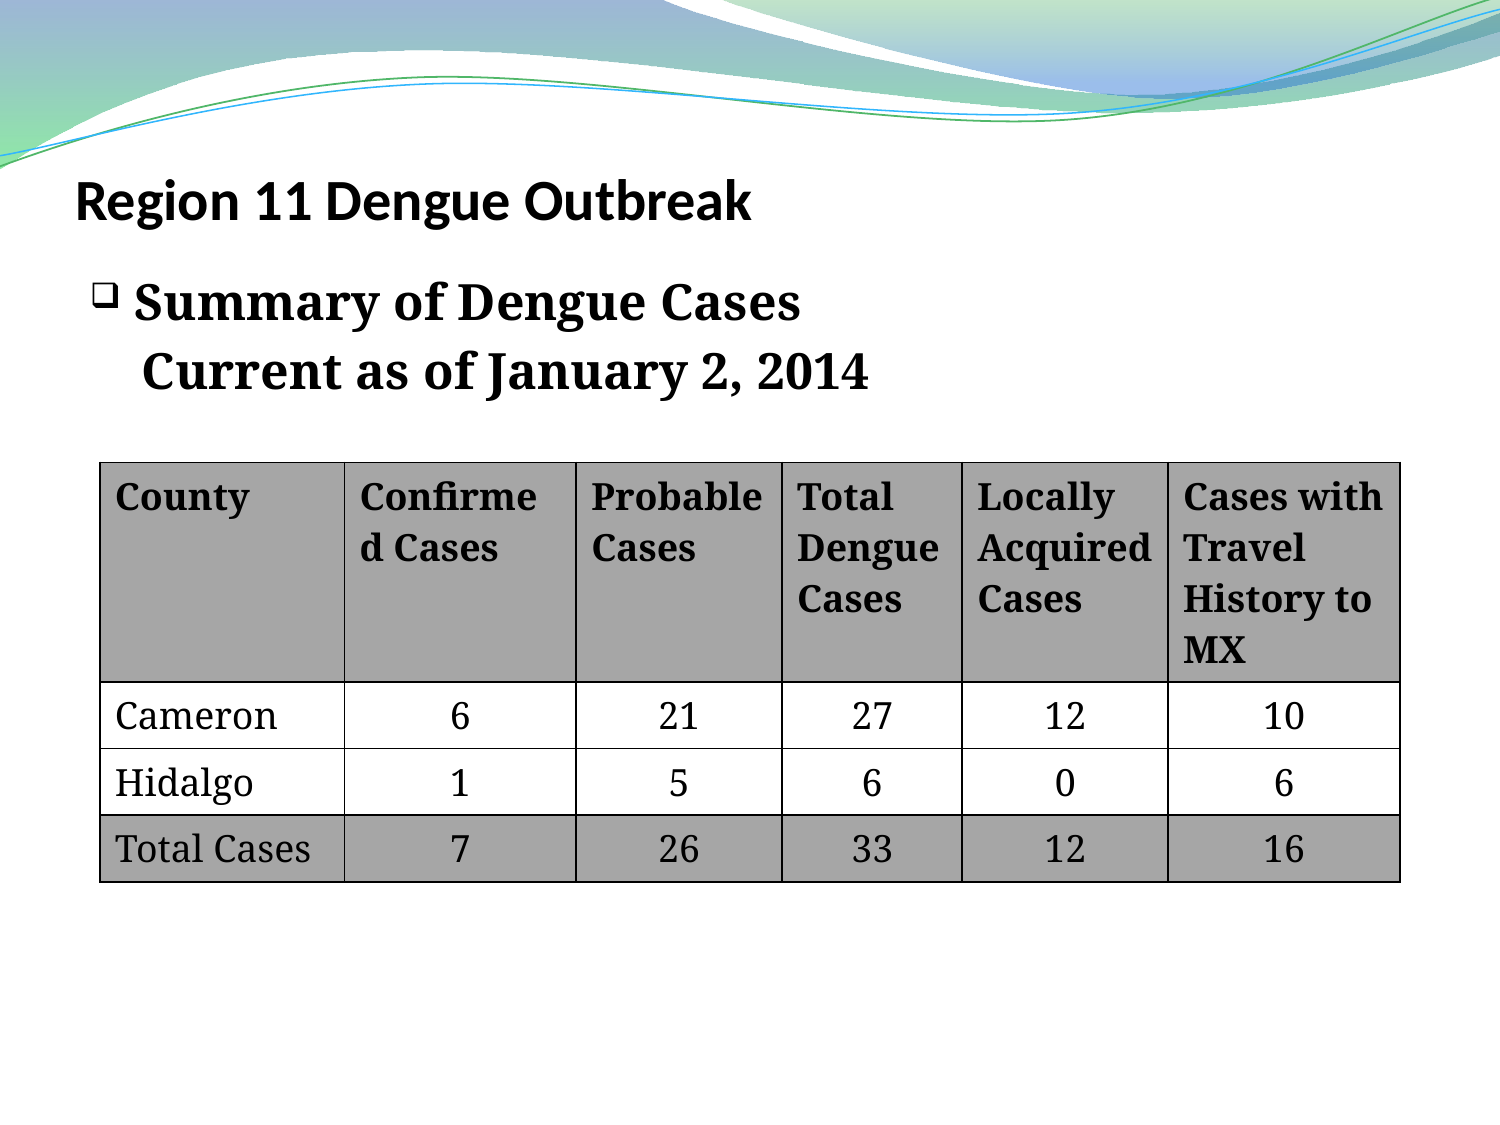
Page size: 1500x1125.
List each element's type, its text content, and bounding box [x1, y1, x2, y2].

table_cell 27 [783, 683, 961, 748]
table_cell 12 [963, 683, 1167, 748]
table_cell Cameron [101, 683, 344, 748]
table_cell 16 [1169, 816, 1399, 881]
table_cell 6 [783, 749, 961, 814]
table_cell 33 [783, 816, 961, 881]
table_cell 0 [963, 749, 1167, 814]
table_header Locally Acquired Cases [963, 463, 1167, 681]
table_cell 7 [345, 816, 575, 881]
table_cell Hidalgo [101, 749, 344, 814]
table_cell 6 [1169, 749, 1399, 814]
table_cell Total Cases [101, 816, 344, 881]
table_cell 10 [1169, 683, 1399, 748]
table_cell 1 [345, 749, 575, 814]
title Region 11 Dengue Outbreak [75, 45, 1425, 233]
table_header Confirmed Cases [345, 463, 575, 681]
table_header County [101, 463, 344, 681]
table_cell 26 [577, 816, 781, 881]
list Summary of Dengue Cases Current as of January 2, 2014 [75, 262, 1425, 950]
table_cell 5 [577, 749, 781, 814]
table_header Total Dengue Cases [783, 463, 961, 681]
table_cell 21 [577, 683, 781, 748]
table_header Probable Cases [577, 463, 781, 681]
table_cell 12 [963, 816, 1167, 881]
table_cell 6 [345, 683, 575, 748]
table_header Cases with Travel History to MX [1169, 463, 1399, 681]
